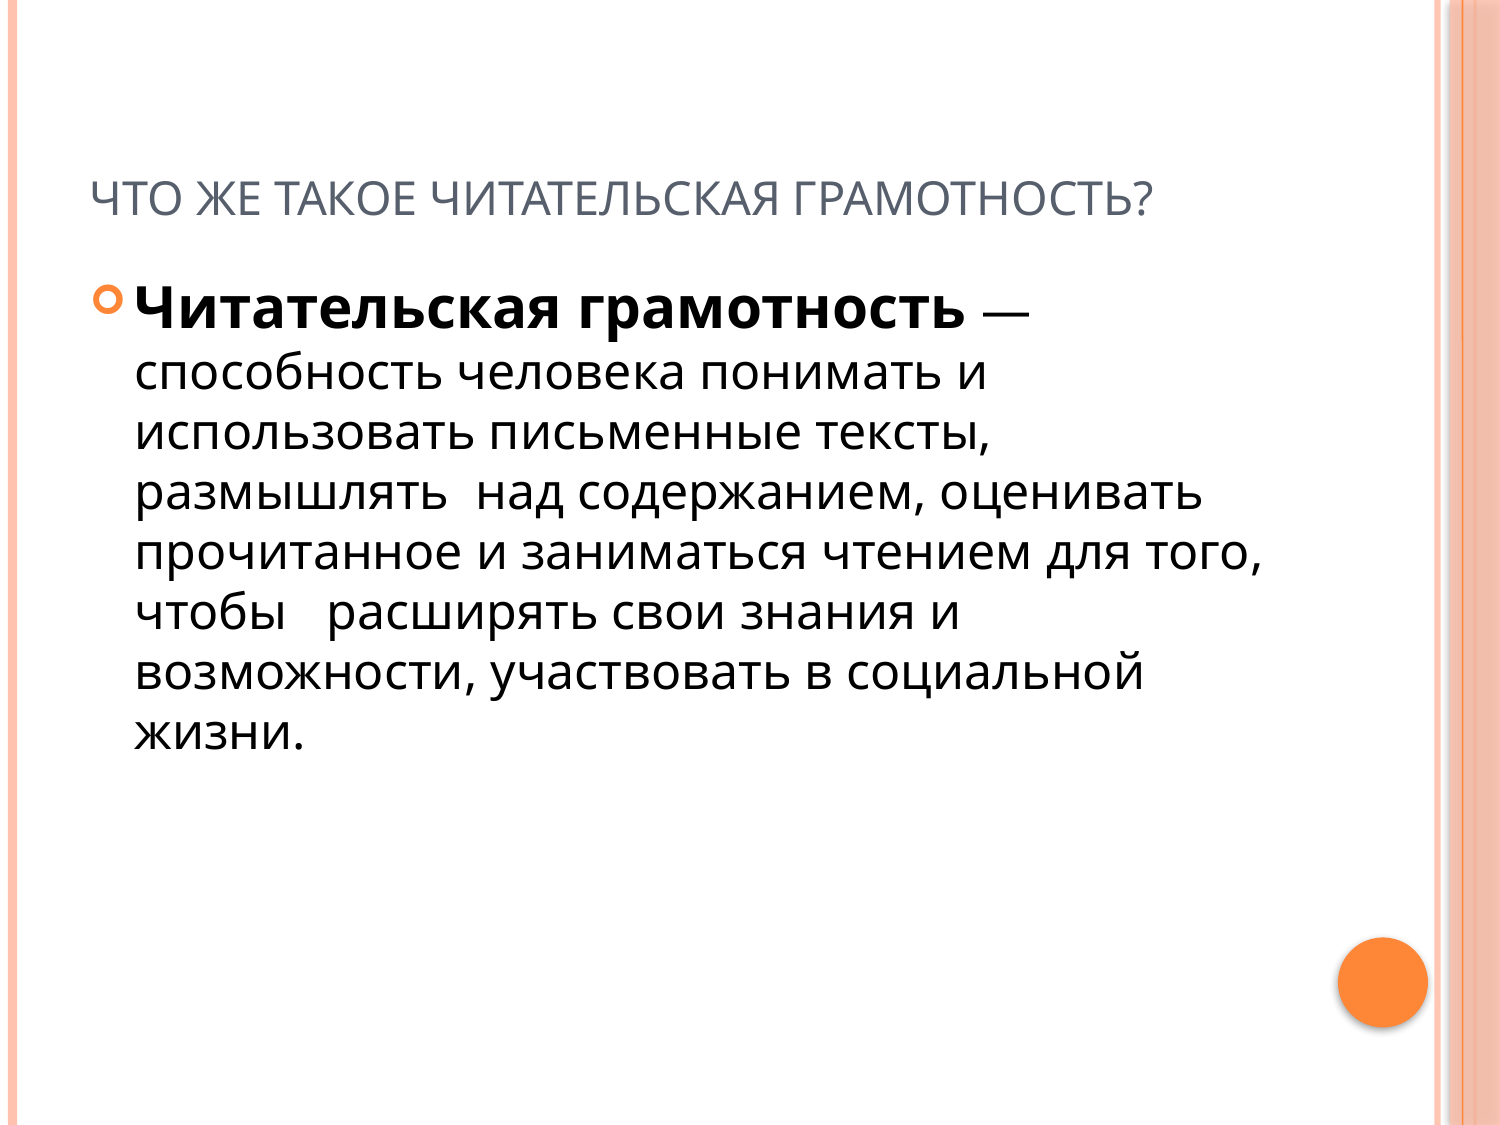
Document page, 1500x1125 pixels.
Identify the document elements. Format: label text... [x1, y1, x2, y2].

title Что же такое читательская грамотность? [75, 45, 1300, 233]
list Читательская грамотность ― способность человека понимать и использовать письменные тексты, размышлять над содержанием, оценивать прочитанное и заниматься чтением для того, чтобы расширять свои знания и возможности, участвовать в социальной жизни. [75, 262, 1300, 1062]
